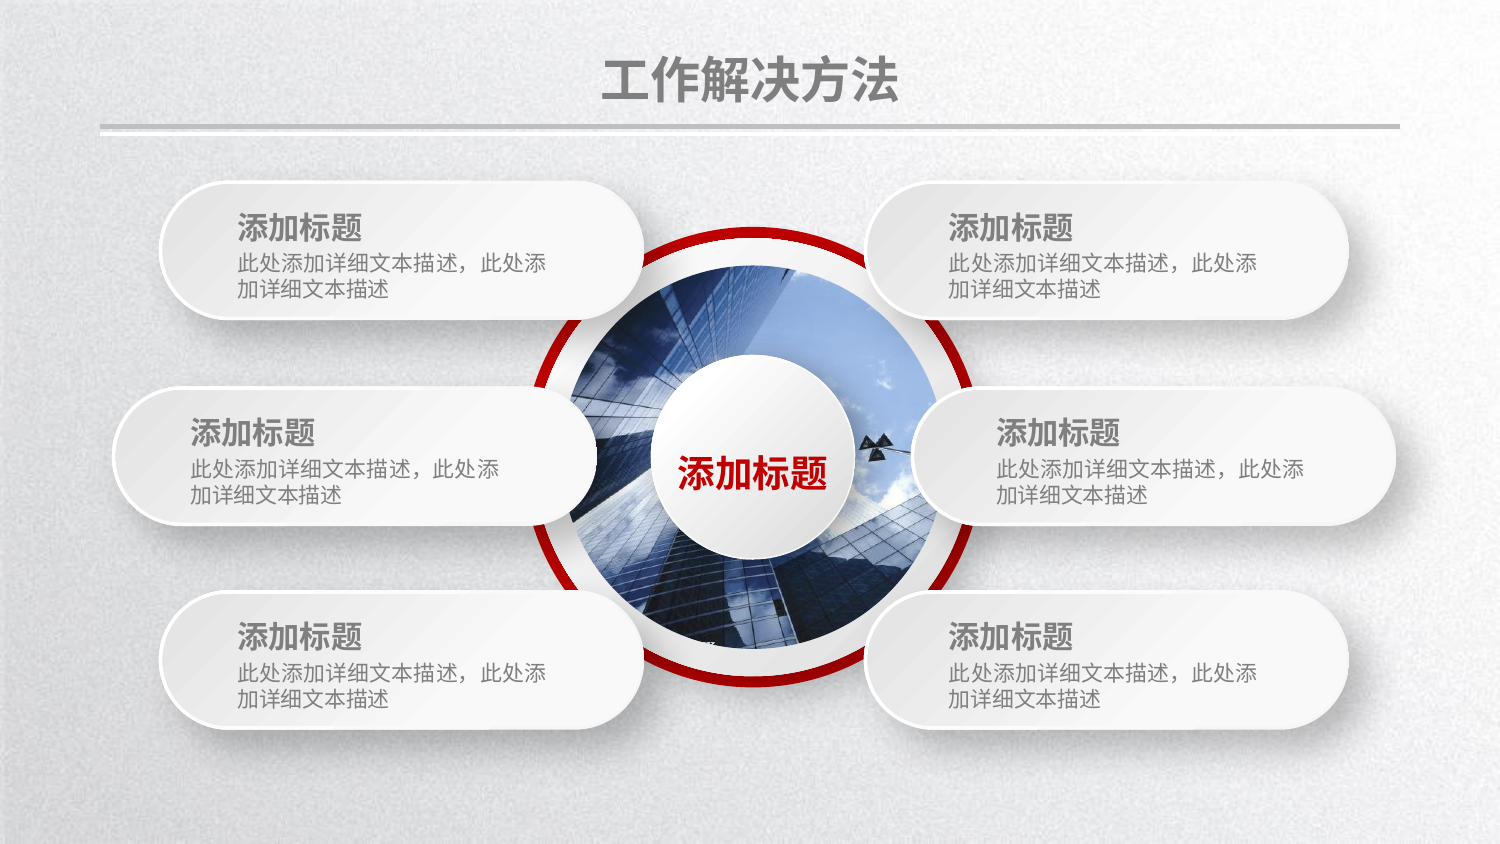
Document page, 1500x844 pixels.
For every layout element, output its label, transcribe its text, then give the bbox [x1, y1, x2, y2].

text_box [863, 180, 1350, 321]
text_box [522, 226, 984, 688]
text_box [158, 180, 645, 321]
picture [0, 0, 1500, 844]
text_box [650, 354, 856, 560]
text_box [910, 386, 1397, 527]
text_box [158, 589, 645, 730]
text_box 工作解决方法 [371, 40, 1128, 116]
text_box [111, 386, 598, 527]
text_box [863, 589, 1350, 730]
